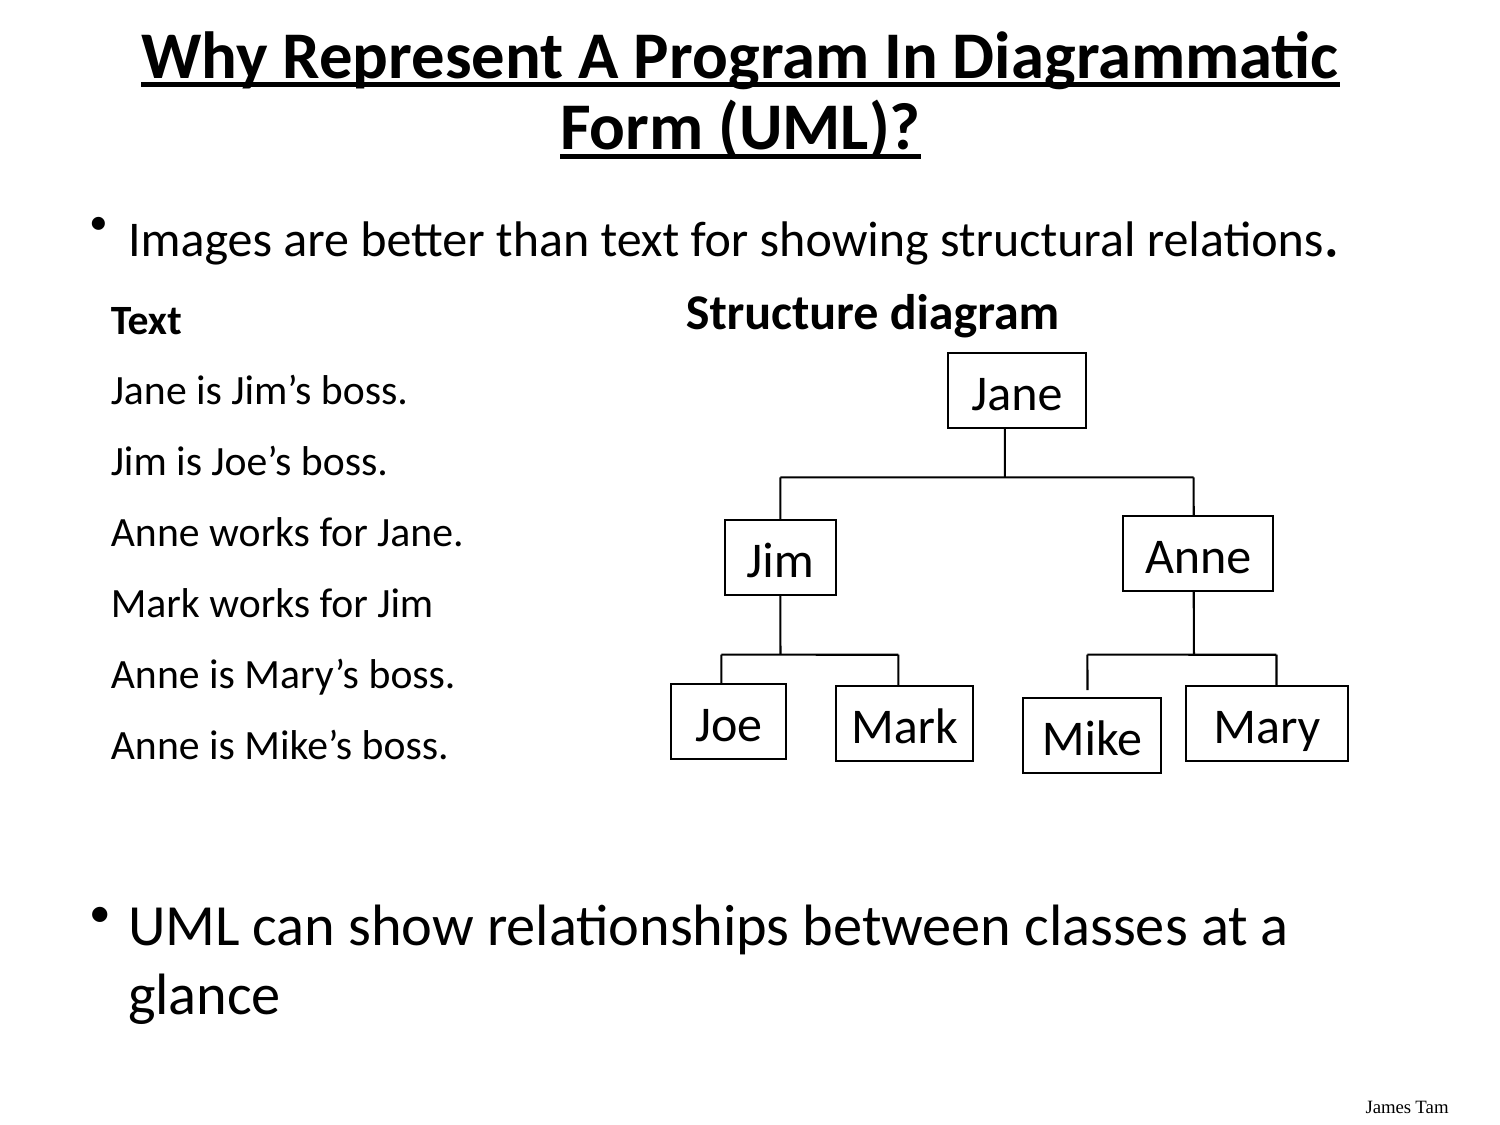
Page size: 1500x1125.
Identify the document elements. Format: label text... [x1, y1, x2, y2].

list Images are better than text for showing structural relations. UML can show relationships between classes at a glance [75, 181, 1417, 1063]
text_box Text Jane is Jim’s boss. Jim is Joe’s boss. Anne works for Jane. Mark works for Jim Anne is Mary’s boss. Anne is Mike’s boss. [110, 284, 525, 776]
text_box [671, 272, 1349, 774]
title Why Represent A Program In Diagrammatic Form (UML)? [70, 49, 1411, 136]
